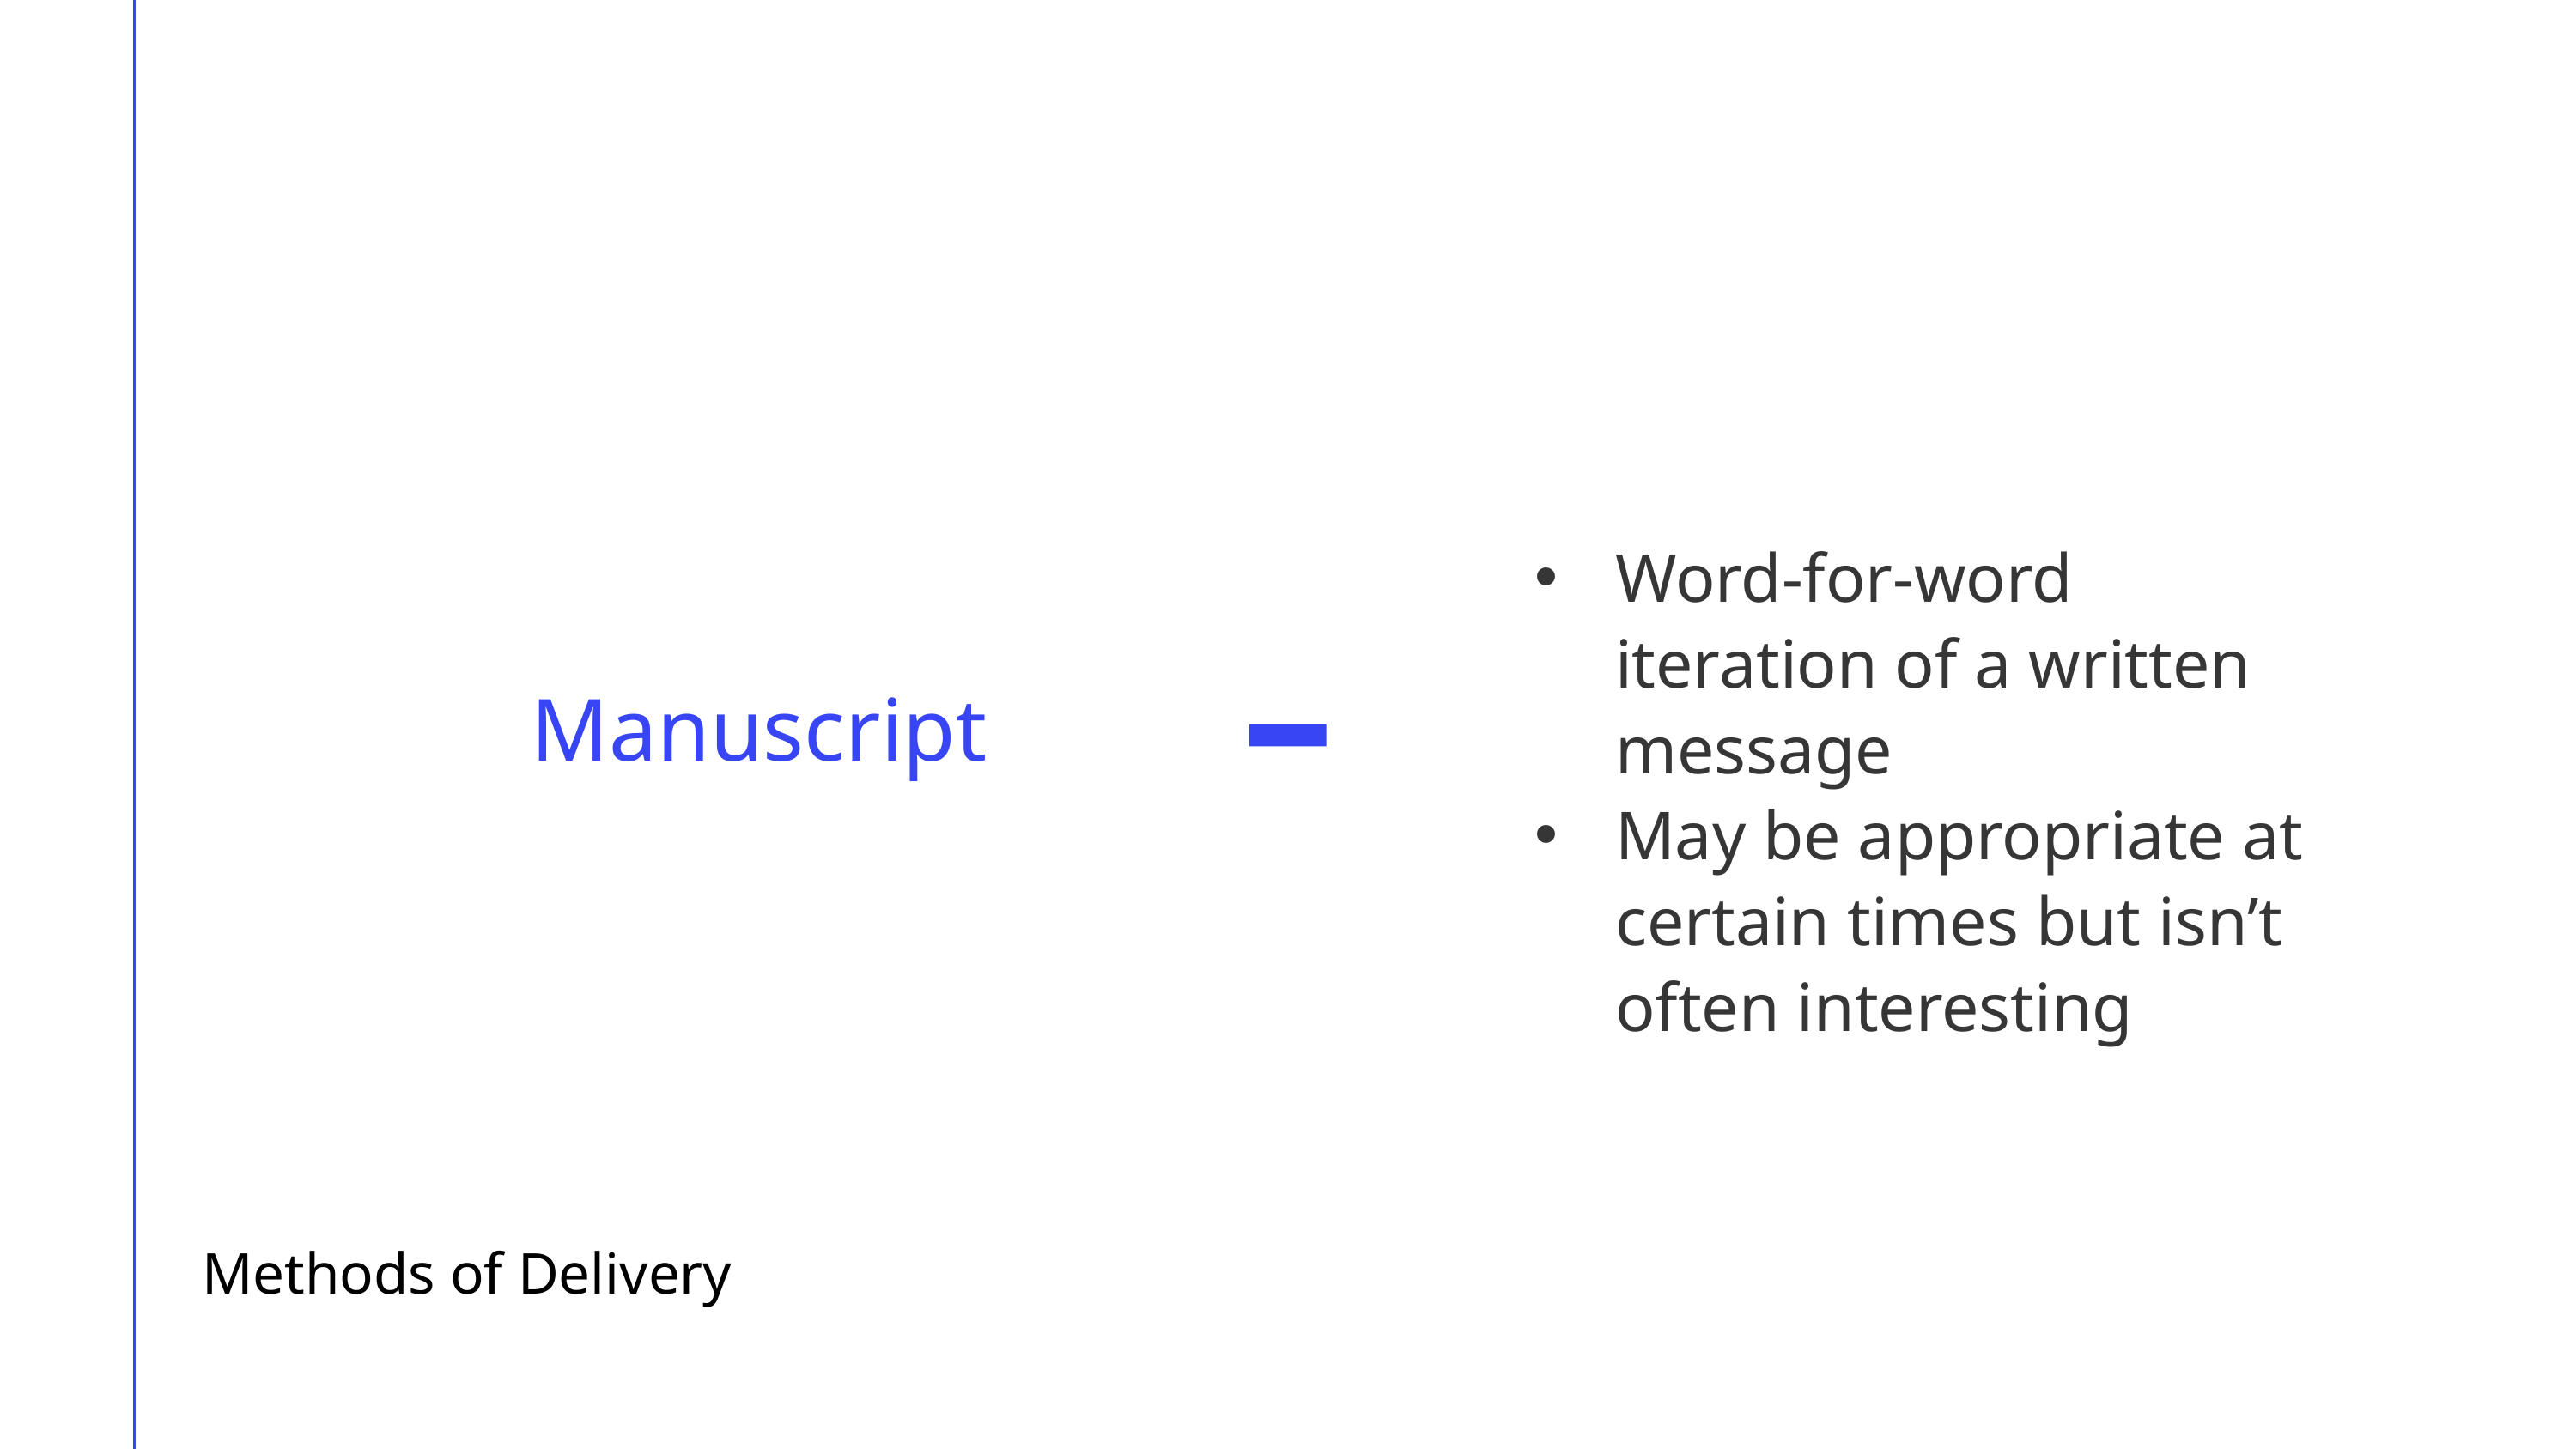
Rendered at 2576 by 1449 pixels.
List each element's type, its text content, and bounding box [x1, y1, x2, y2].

text_box [1249, 724, 1327, 747]
text_box Methods of Delivery [202, 1227, 1578, 1306]
text_box Word-for-word iteration of a written message May be appropriate at certain times but isn’t often interesting [1534, 529, 2318, 1045]
title Manuscript [404, 675, 1115, 918]
